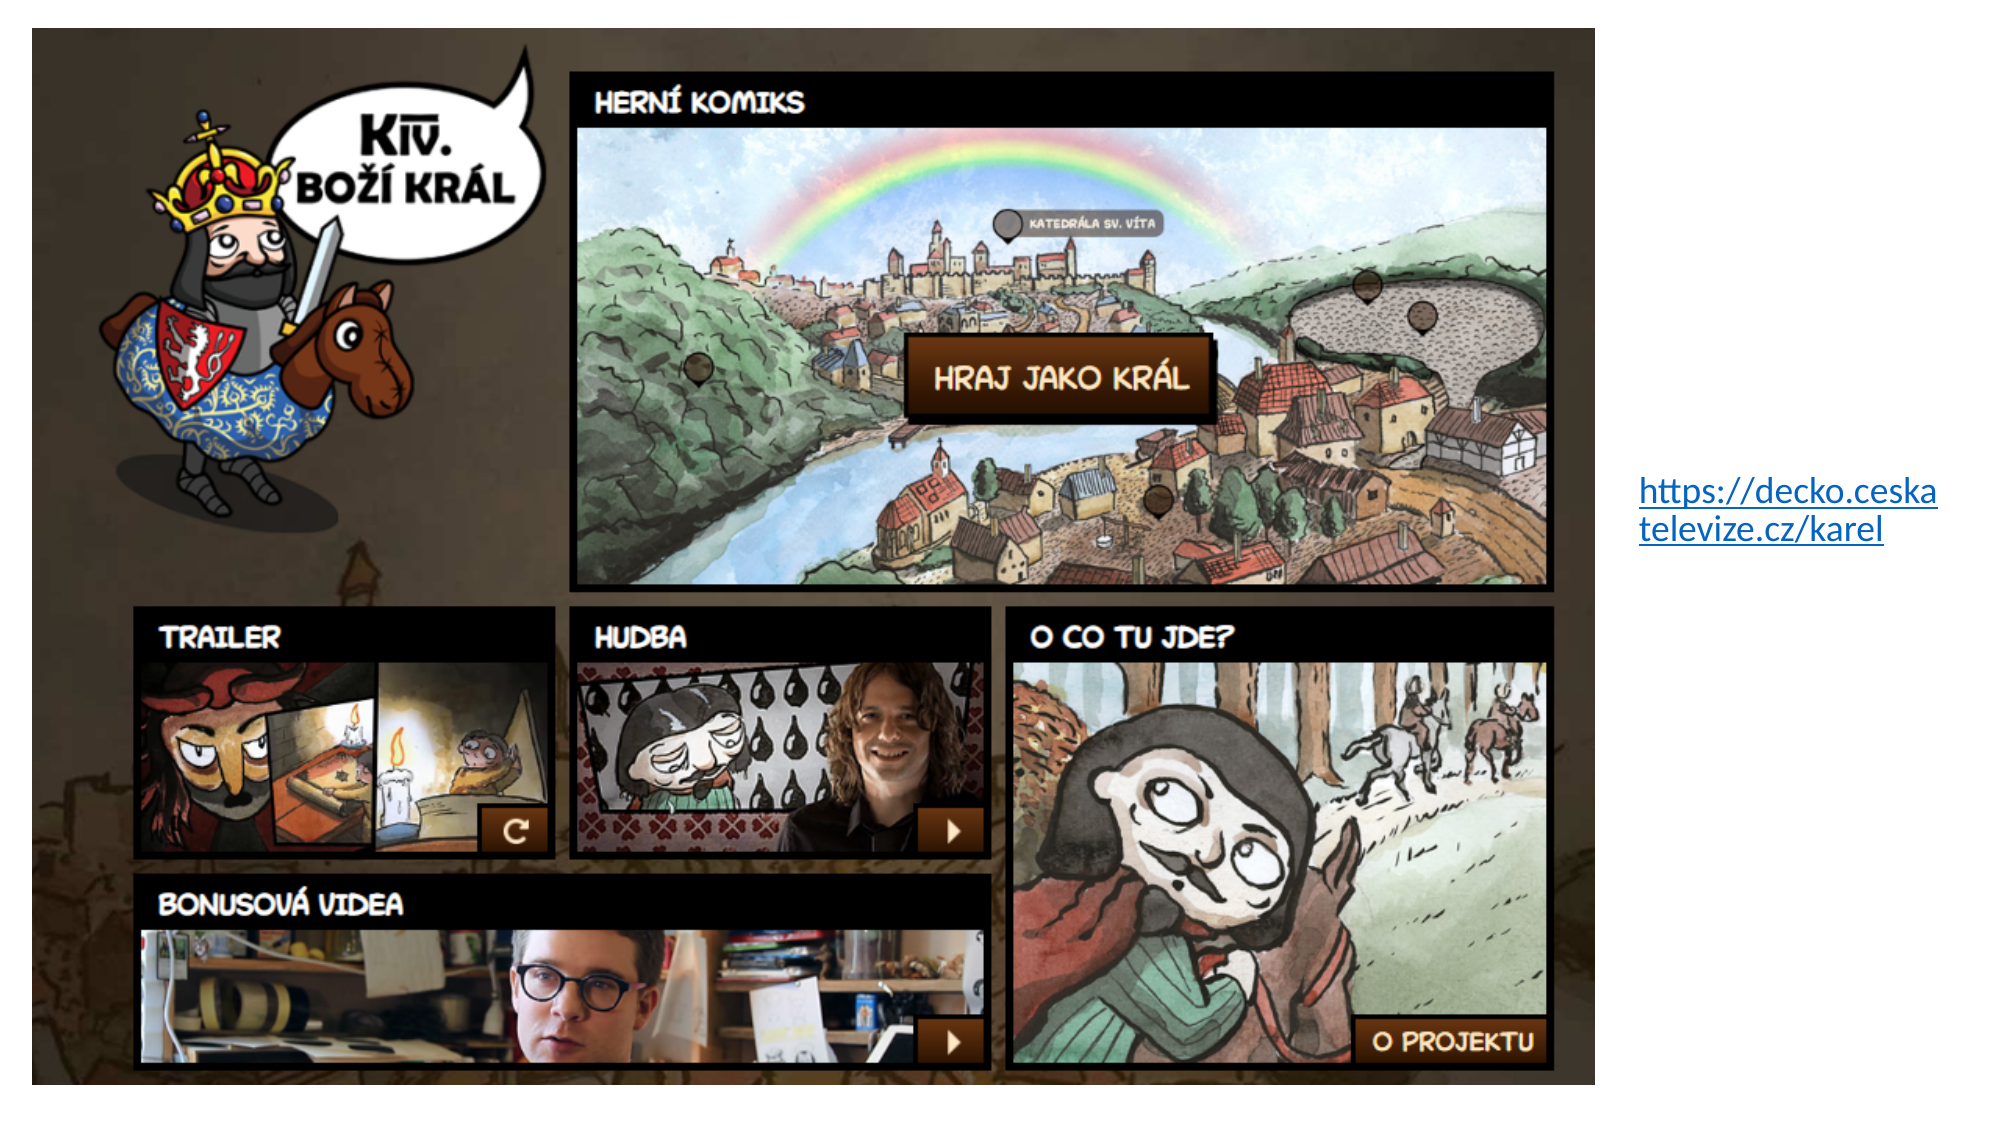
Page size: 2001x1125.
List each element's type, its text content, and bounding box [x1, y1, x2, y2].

picture [32, 28, 1595, 1085]
text_box https://decko.ceskatelevize.cz/karel [1623, 459, 1954, 519]
